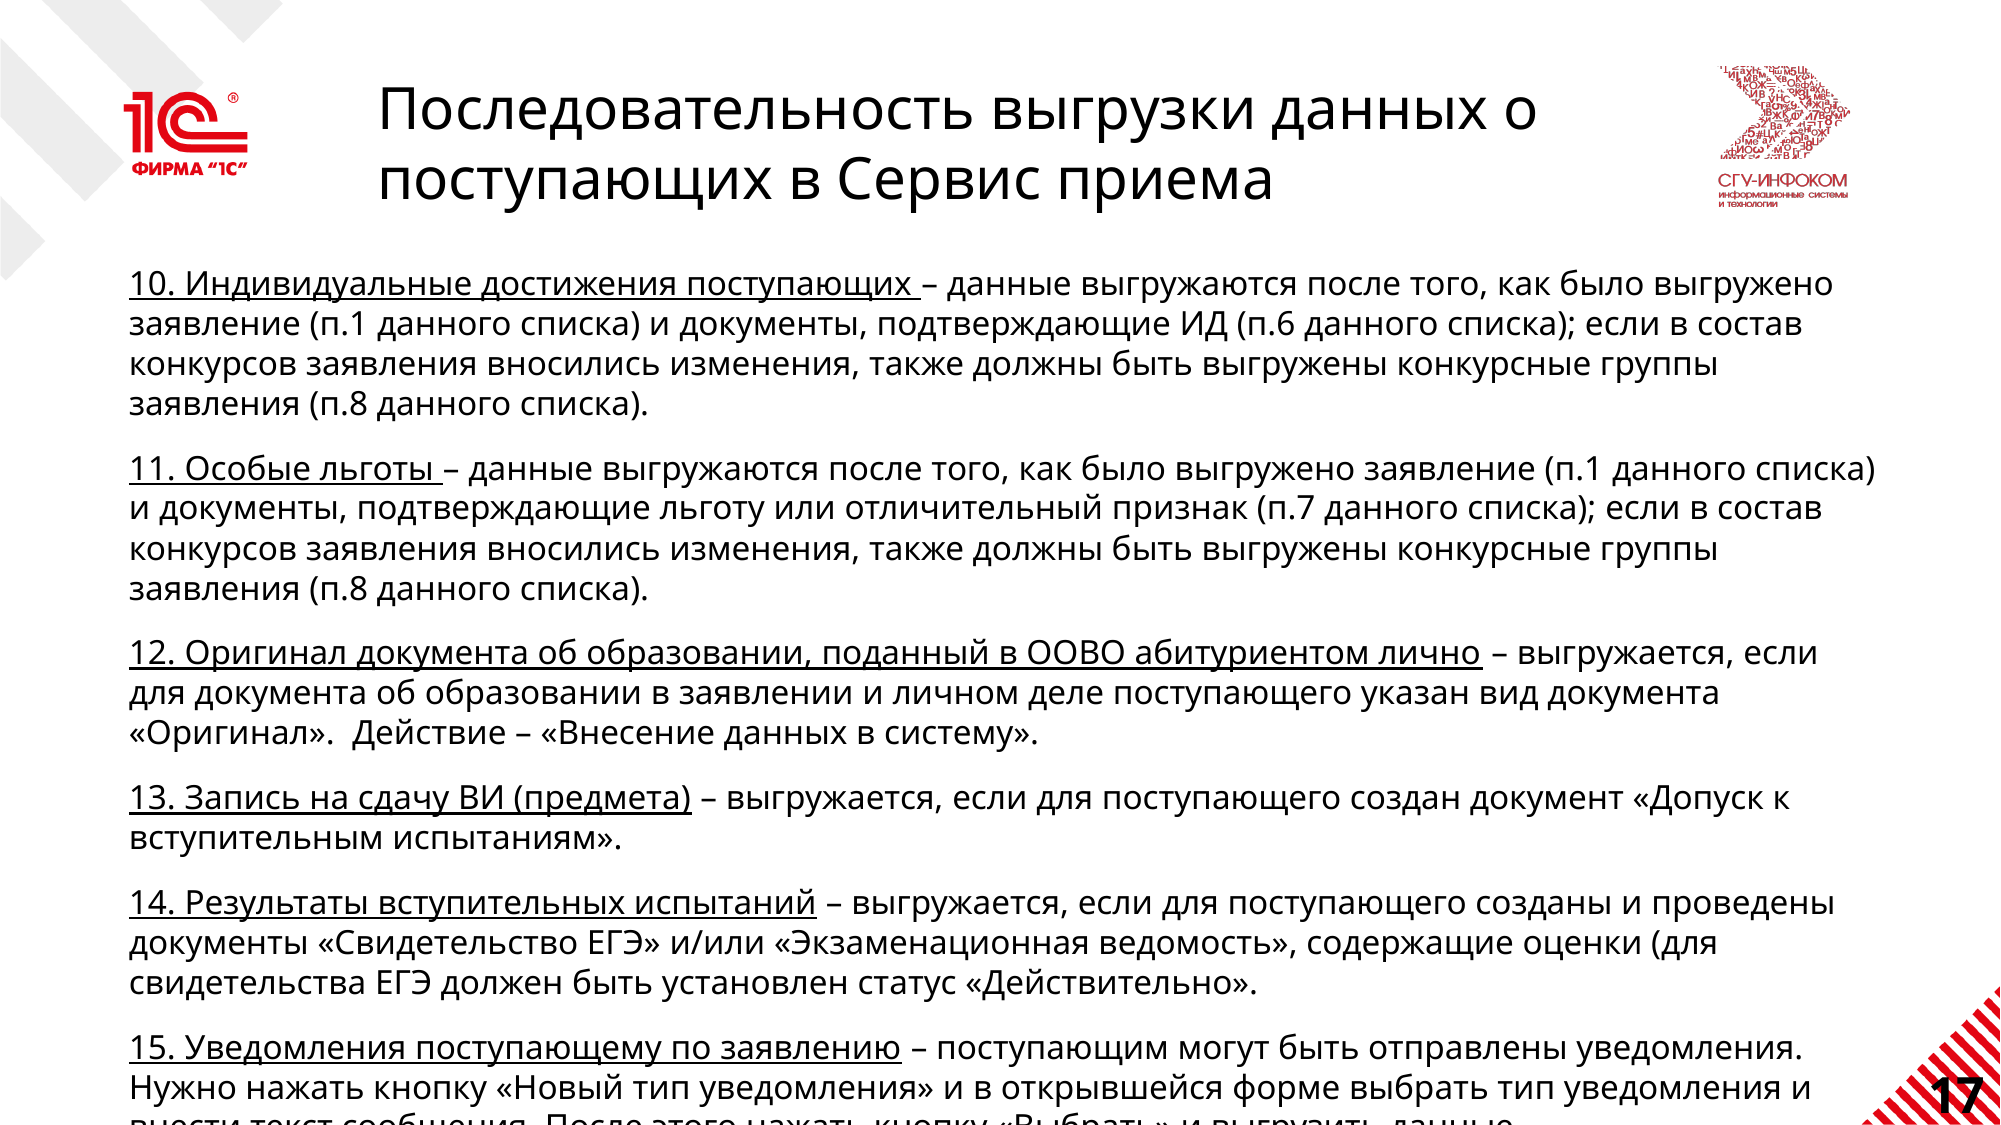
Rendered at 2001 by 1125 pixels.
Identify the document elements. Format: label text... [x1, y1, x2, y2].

title Последовательность выгрузки данных о поступающих в Сервис приема [362, 19, 1579, 254]
picture [0, 0, 2000, 1125]
text_box 10. Индивидуальные достижения поступающих – данные выгружаются после того, как было выгружено заявление (п.1 данного списка) и документы, подтверждающие ИД (п.6 данного списка); если в состав конкурсов заявления вносились изменения, также должны быть выгружены конкурсные группы заявления (п.8 данного списка). 11. Особые льготы – данные выгружаются после того, как было выгружено заявление (п.1 данного списка) и документы, подтверждающие льготу или отличительный признак (п.7 данного списка); если в состав конкурсов заявления вносились изменения, также должны быть выгружены конкурсные группы заявления (п.8 данного списка). 12. Оригинал документа об образовании, поданный в ООВО абитуриентом лично – выгружается, если для документа об образовании в заявлении и личном деле поступающего указан вид документа «Оригинал». Действие – «Внесение данных в систему». 13. Запись на сдачу ВИ (предмета) – выгружается, если для поступающего создан документ «Допуск к вступительным испытаниям». 14. Результаты вступительных испытаний – выгружается, если для поступающего созданы и проведены документы «Свидетельство ЕГЭ» и/или «Экзаменационная ведомость», содержащие оценки (для свидетельства ЕГЭ должен быть установлен статус «Действительно». 15. Уведомления поступающему по заявлению – поступающим могут быть отправлены уведомления. Нужно нажать кнопку «Новый тип уведомления» и в открывшейся форме выбрать тип уведомления и внести текст сообщения. После этого нажать кнопку «Выбрать» и выгрузить данные. [114, 254, 1898, 1125]
text_box 17 [1898, 1055, 2000, 1125]
